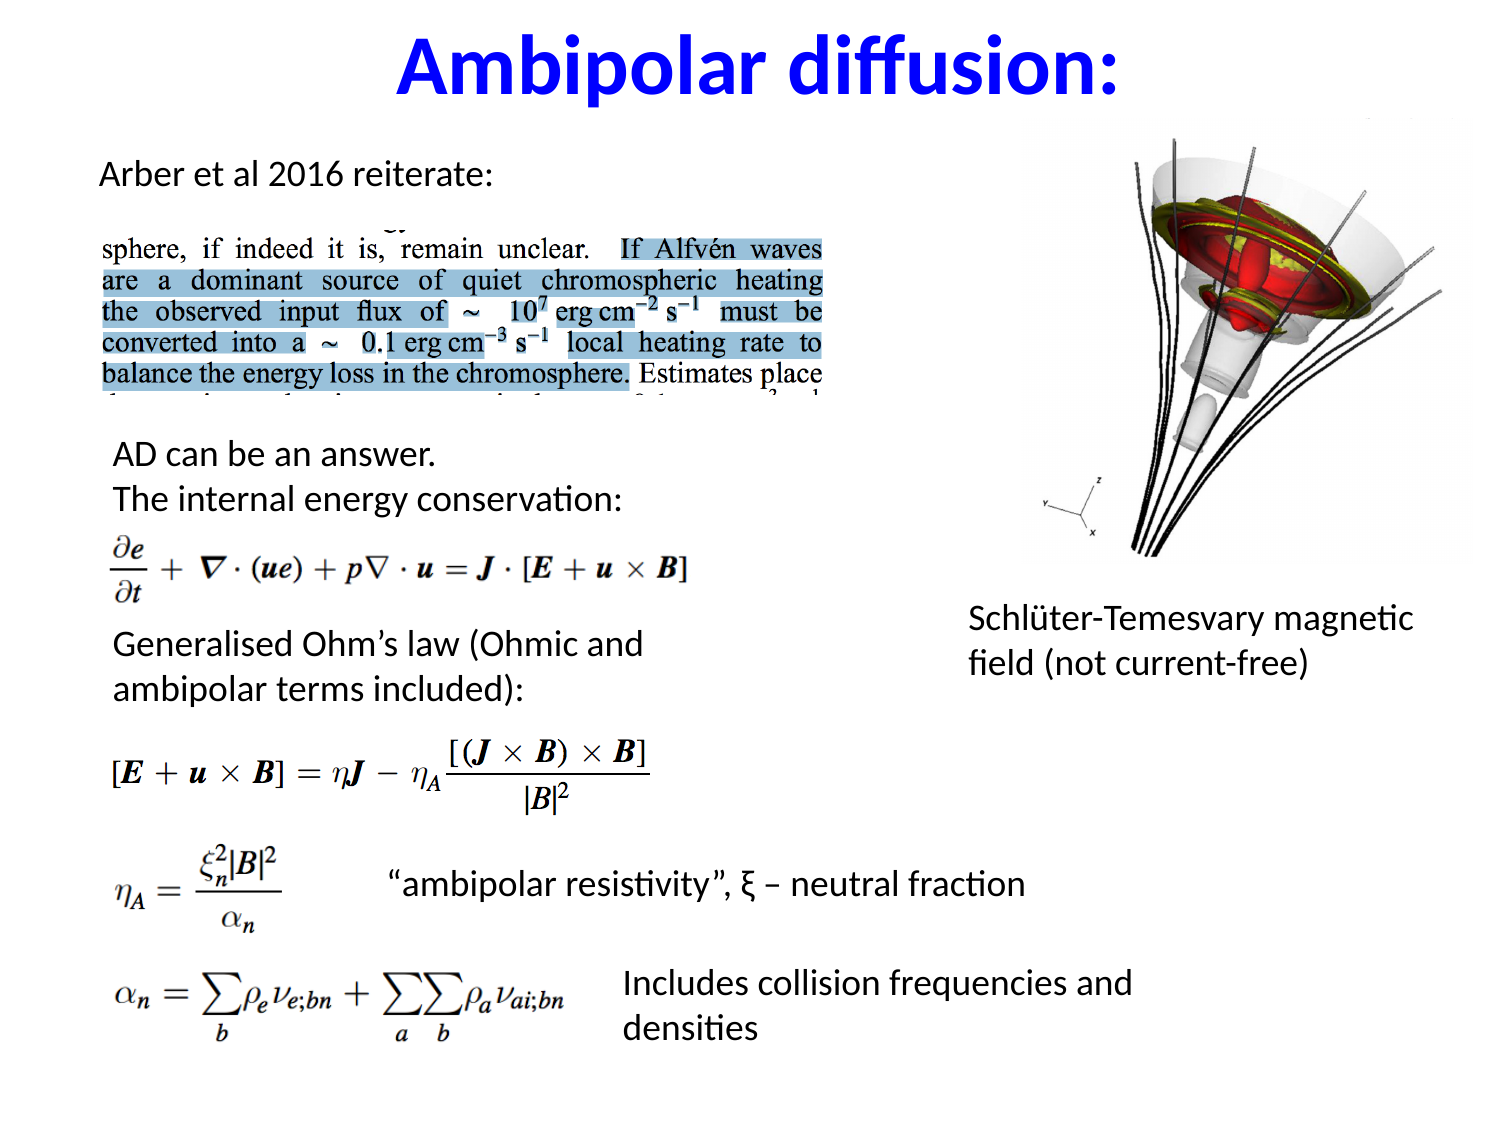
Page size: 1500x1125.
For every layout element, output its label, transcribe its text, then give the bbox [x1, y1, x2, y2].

picture [105, 955, 566, 1050]
text_box Arber et al 2016 reiterate: [84, 141, 595, 202]
picture [1021, 118, 1474, 565]
picture [105, 842, 285, 937]
picture [97, 230, 832, 395]
text_box Generalised Ohm’s law (Ohmic and ambipolar terms included): [97, 620, 691, 717]
text_box Schlüter-Temesvary magnetic field (not current-free) [953, 585, 1473, 691]
title Ambipolar diffusion: [84, 1, 1435, 120]
text_box AD can be an answer. The internal energy conservation: [97, 421, 691, 527]
text_box “ambipolar resistivity”, ξ – neutral fraction [371, 851, 1081, 912]
text_box Includes collision frequencies and densities [608, 950, 1259, 1055]
picture [105, 717, 664, 823]
picture [97, 527, 692, 613]
